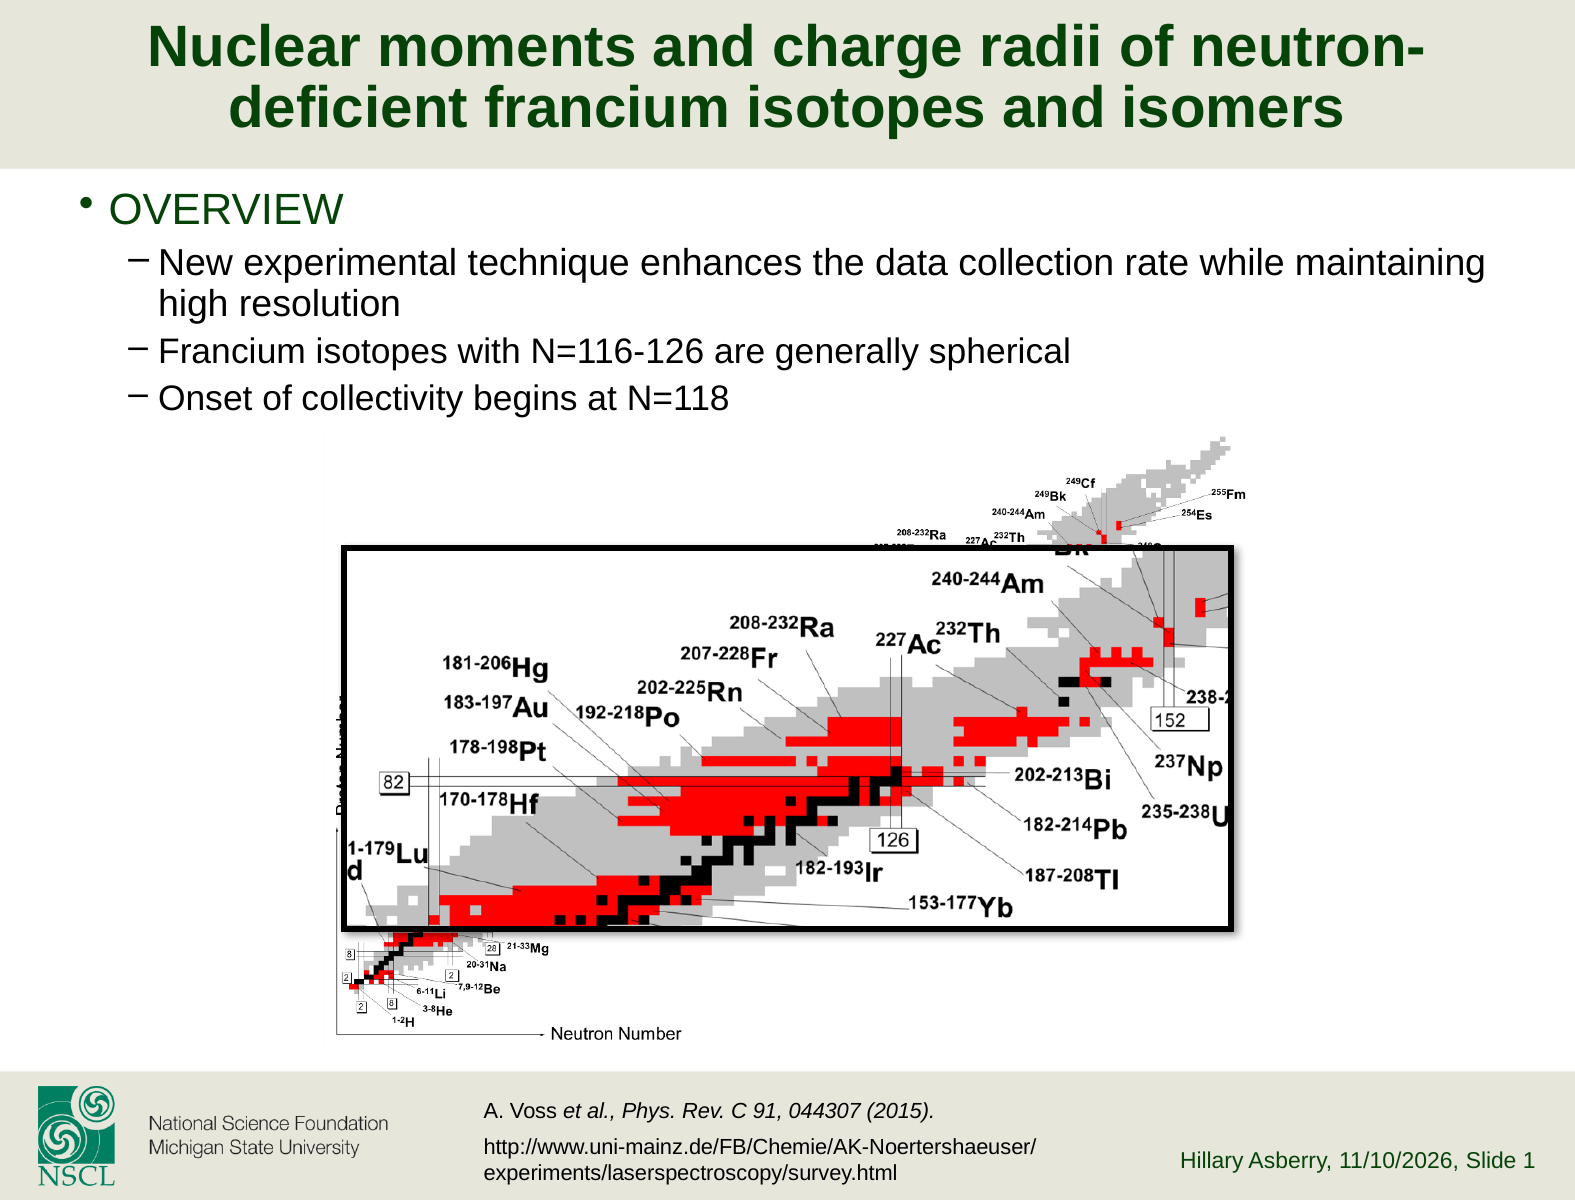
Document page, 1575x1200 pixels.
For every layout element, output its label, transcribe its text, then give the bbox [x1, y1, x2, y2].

text_box http://www.uni-mainz.de/FB/Chemie/AK-Noertershaeuser/experiments/laserspectroscopy/survey.html [468, 1124, 1107, 1193]
text_box A. Voss et al., Phys. Rev. C 91, 044307 (2015). [468, 1089, 977, 1131]
picture [0, 0, 1575, 1200]
list OVERVIEW New experimental technique enhances the data collection rate while maintaining high resolution Francium isotopes with N=116-126 are generally spherical Onset of collectivity begins at N=118 [78, 186, 1497, 1067]
title Nuclear moments and charge radii of neutron-deficient francium isotopes and isomers [75, 13, 1500, 175]
